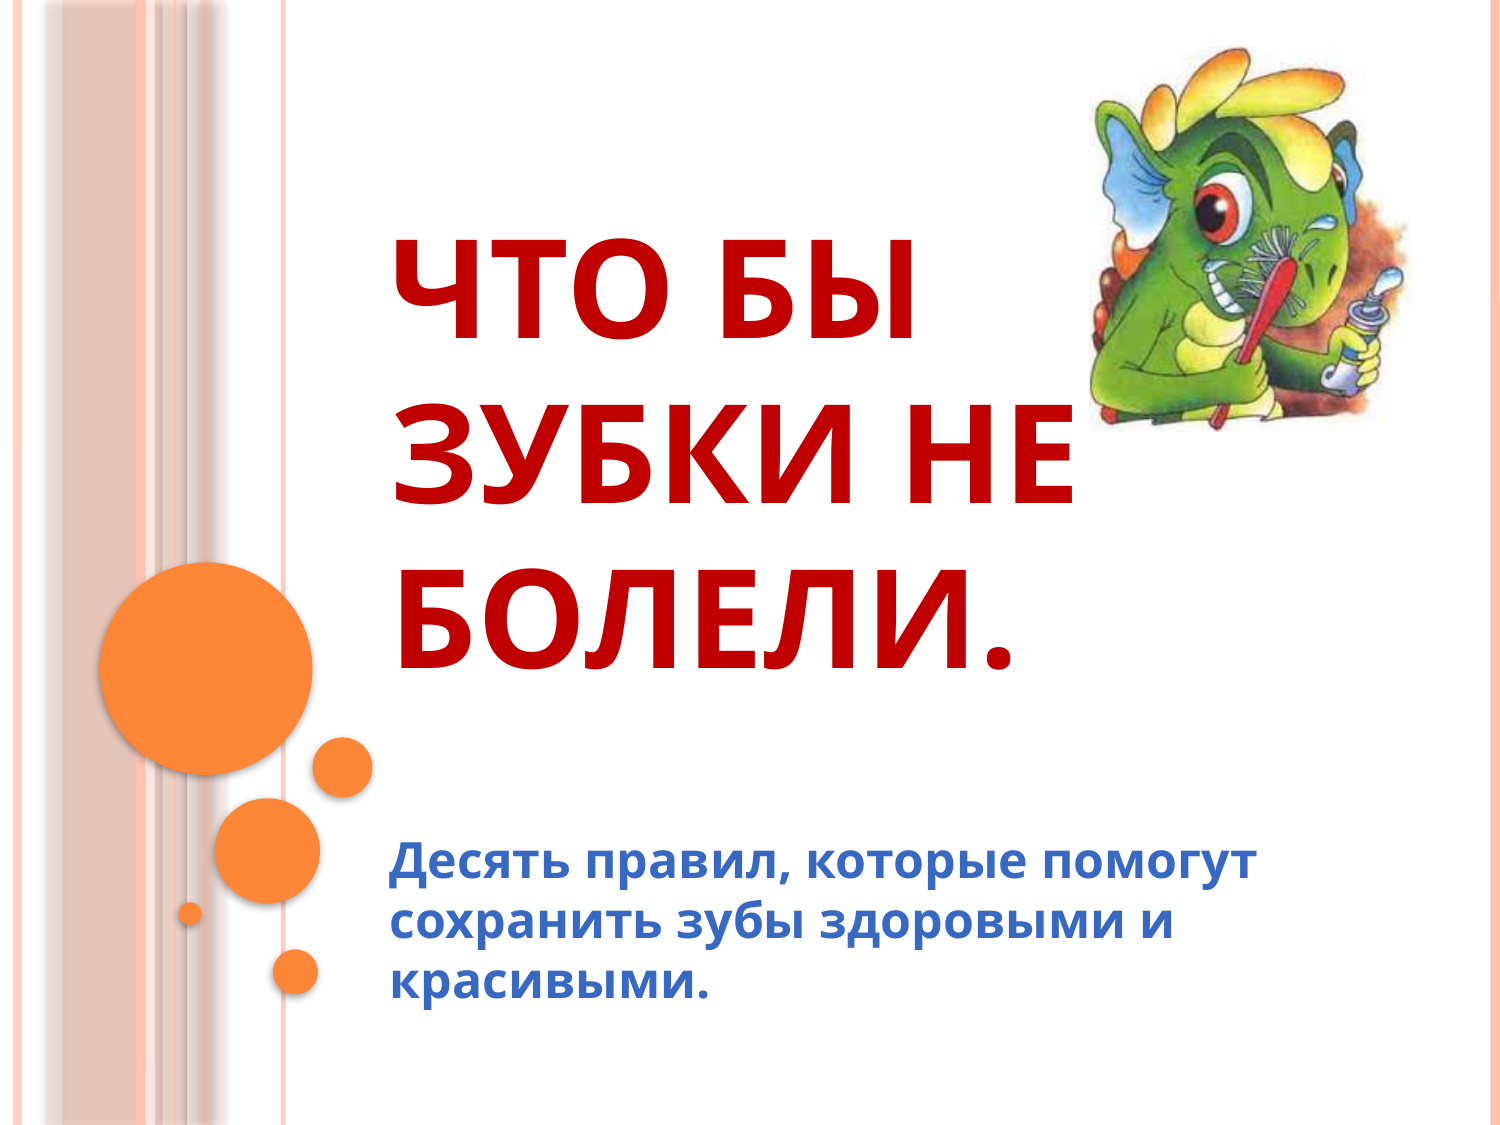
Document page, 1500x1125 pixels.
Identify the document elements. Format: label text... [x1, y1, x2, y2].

picture [1089, 46, 1411, 432]
title Что бы зубки не болели. [375, 187, 1388, 704]
subtitle Десять правил, которые помогут сохранить зубы здоровыми и красивыми. [375, 820, 1388, 1046]
